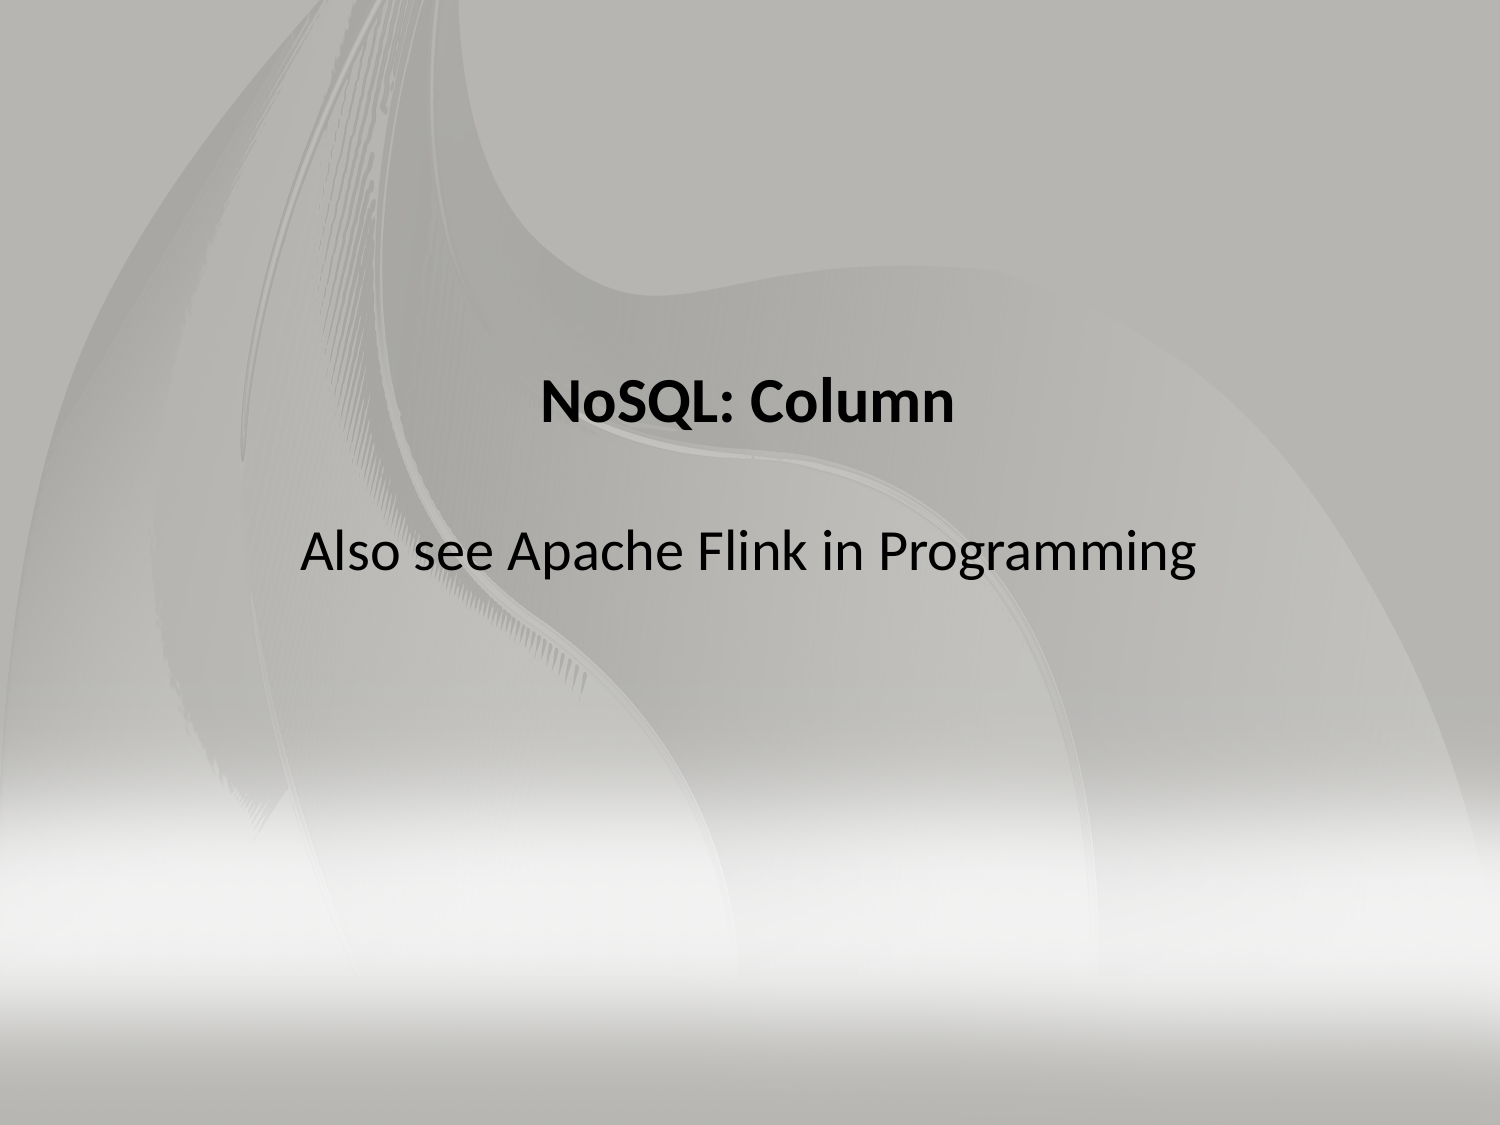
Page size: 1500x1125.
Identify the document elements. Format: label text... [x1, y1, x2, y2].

picture [0, 0, 1500, 1125]
title NoSQL: Column Also see Apache Flink in Programming [10, 349, 1487, 591]
